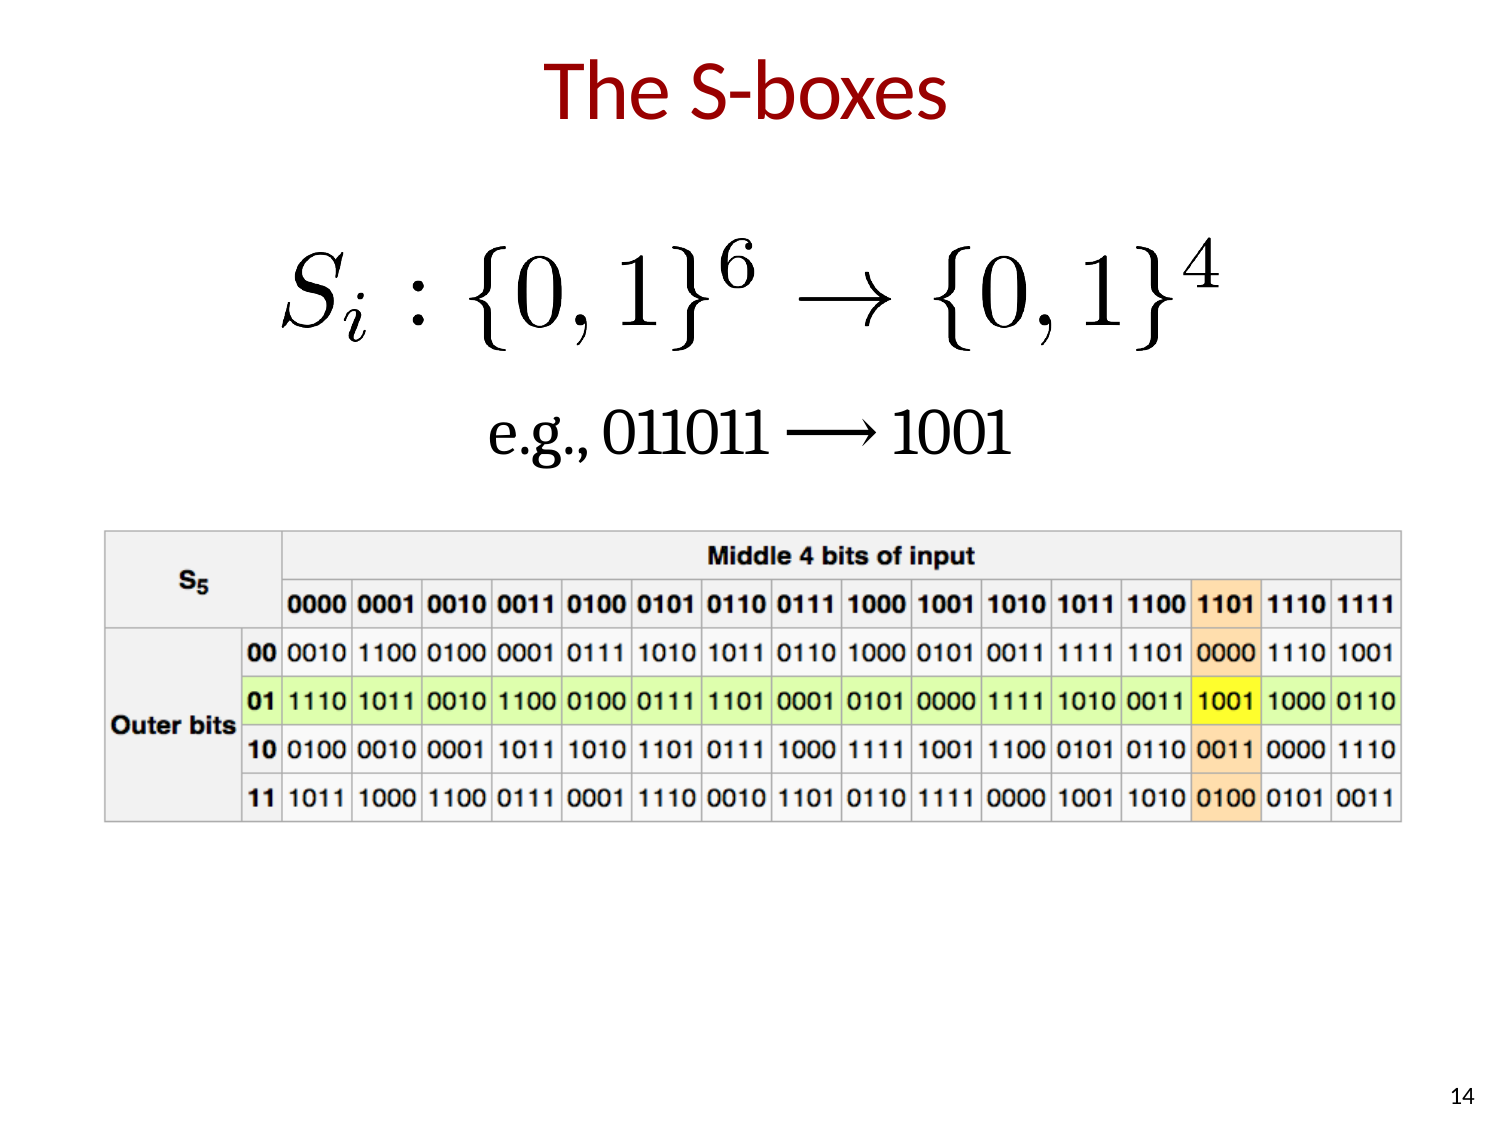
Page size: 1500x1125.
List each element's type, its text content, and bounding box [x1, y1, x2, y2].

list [281, 237, 1219, 351]
text_box e.g., 011011 ⟶ 1001 [488, 387, 1012, 468]
title The S-boxes [50, 24, 1444, 145]
slide_number 14 [1125, 1065, 1475, 1125]
picture [82, 512, 1418, 841]
